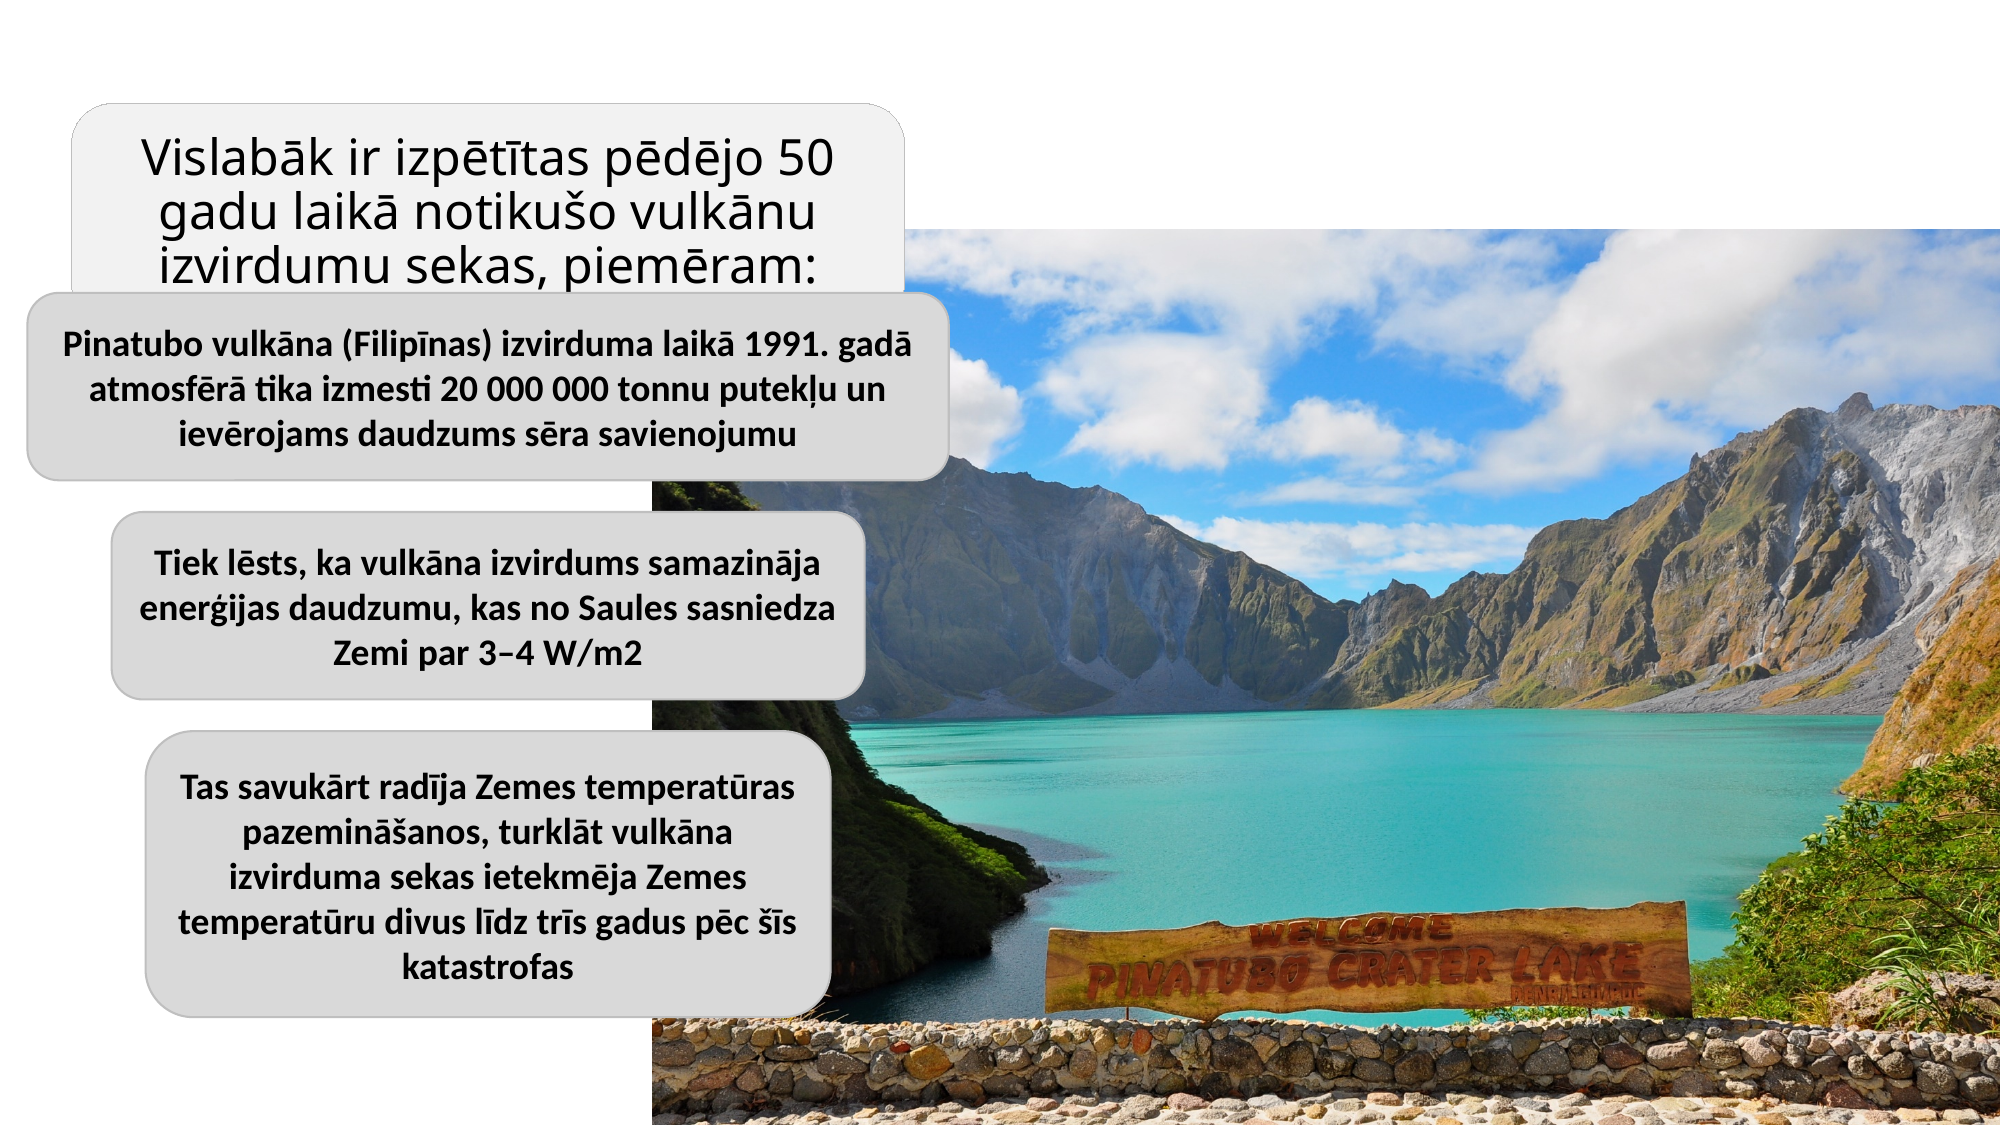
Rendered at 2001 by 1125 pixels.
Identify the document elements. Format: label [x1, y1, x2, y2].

text_box [27, 103, 949, 1018]
picture [652, 229, 2000, 1125]
